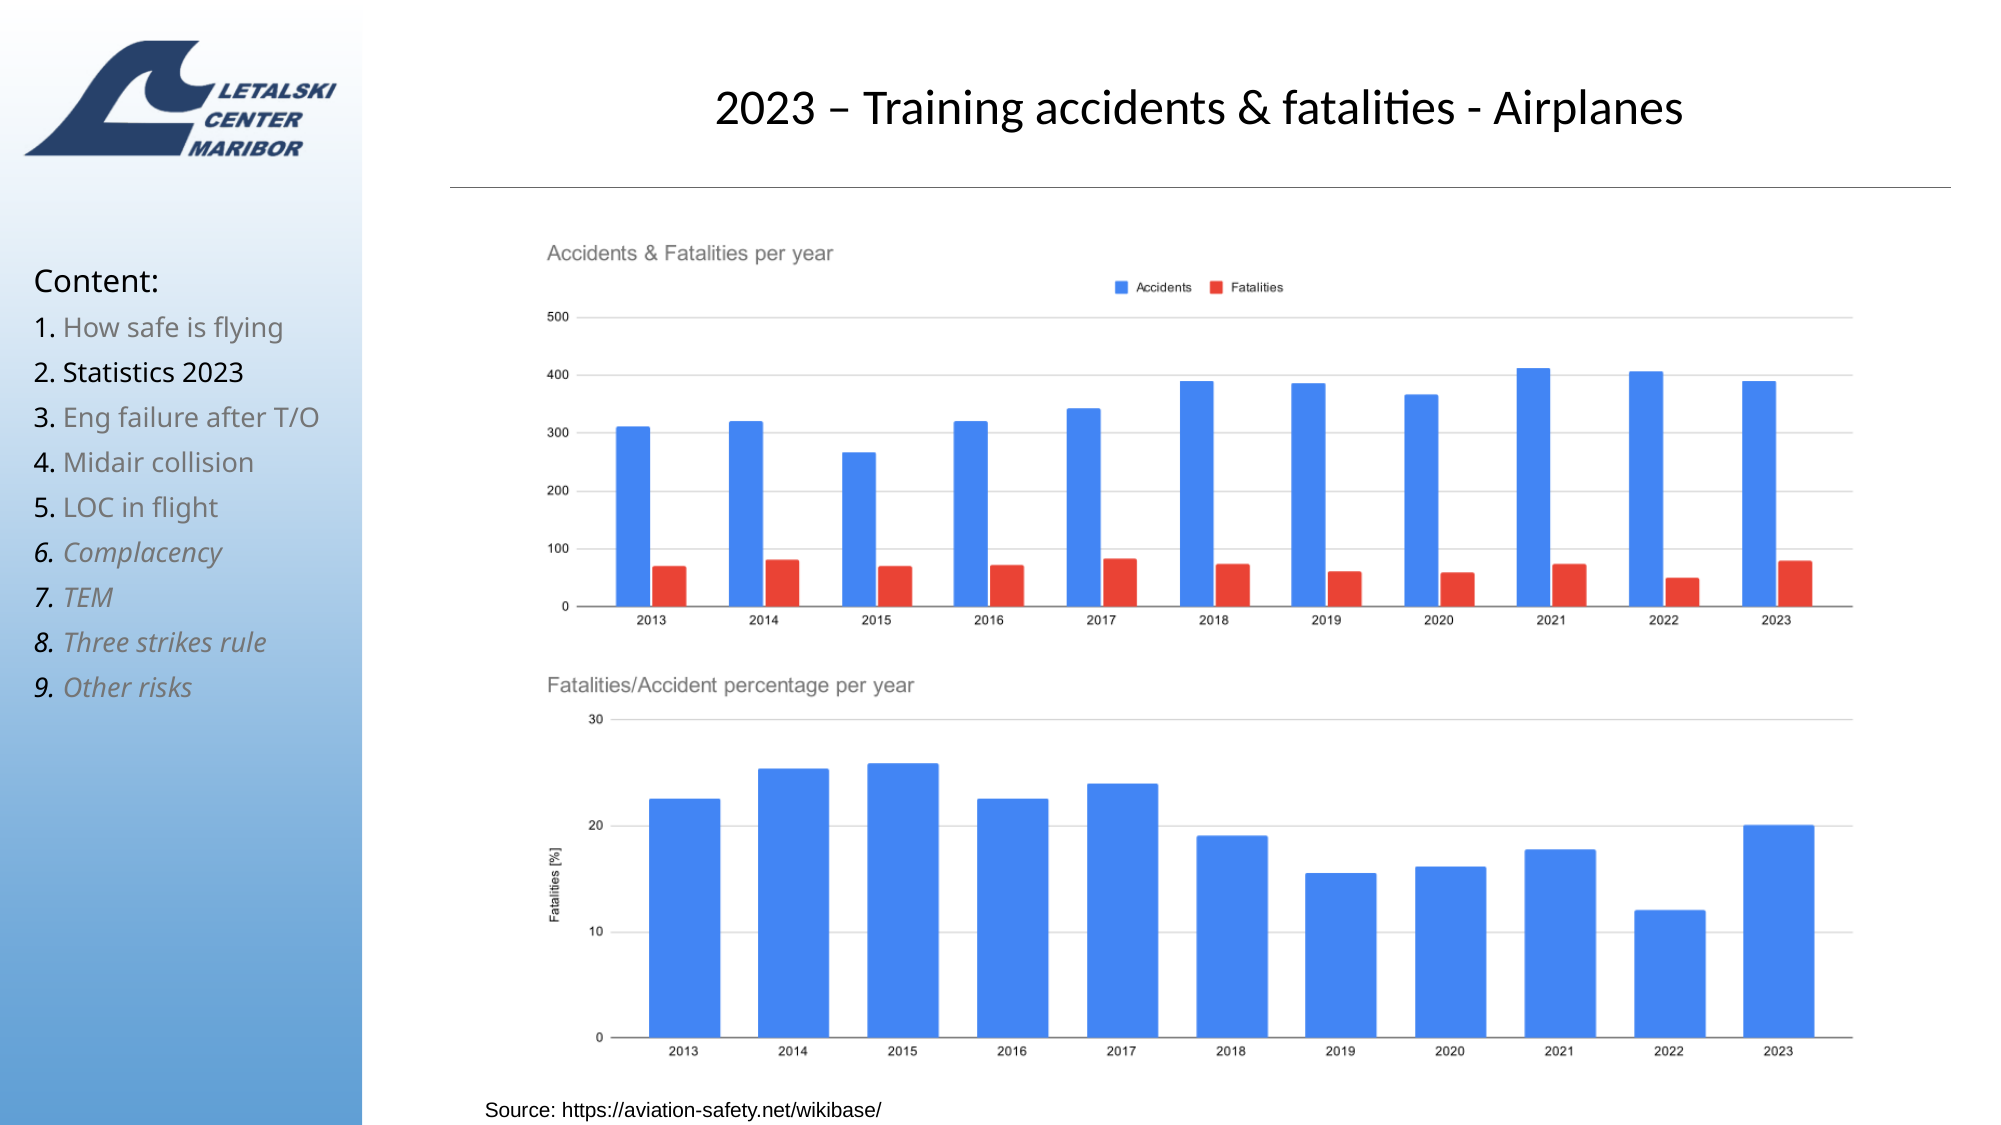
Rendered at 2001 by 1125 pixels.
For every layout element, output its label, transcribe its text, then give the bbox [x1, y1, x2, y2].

picture [0, 0, 2001, 1125]
text_box Content: How safe is flying Statistics 2023 Eng failure after T/O Midair collision LOC in flight Complacency TEM Three strikes rule Other risks [18, 253, 353, 764]
text_box Source: https://aviation-safety.net/wikibase/ [470, 1089, 1970, 1125]
title 2023 – Training accidents & fatalities - Airplanes [450, 59, 1949, 149]
